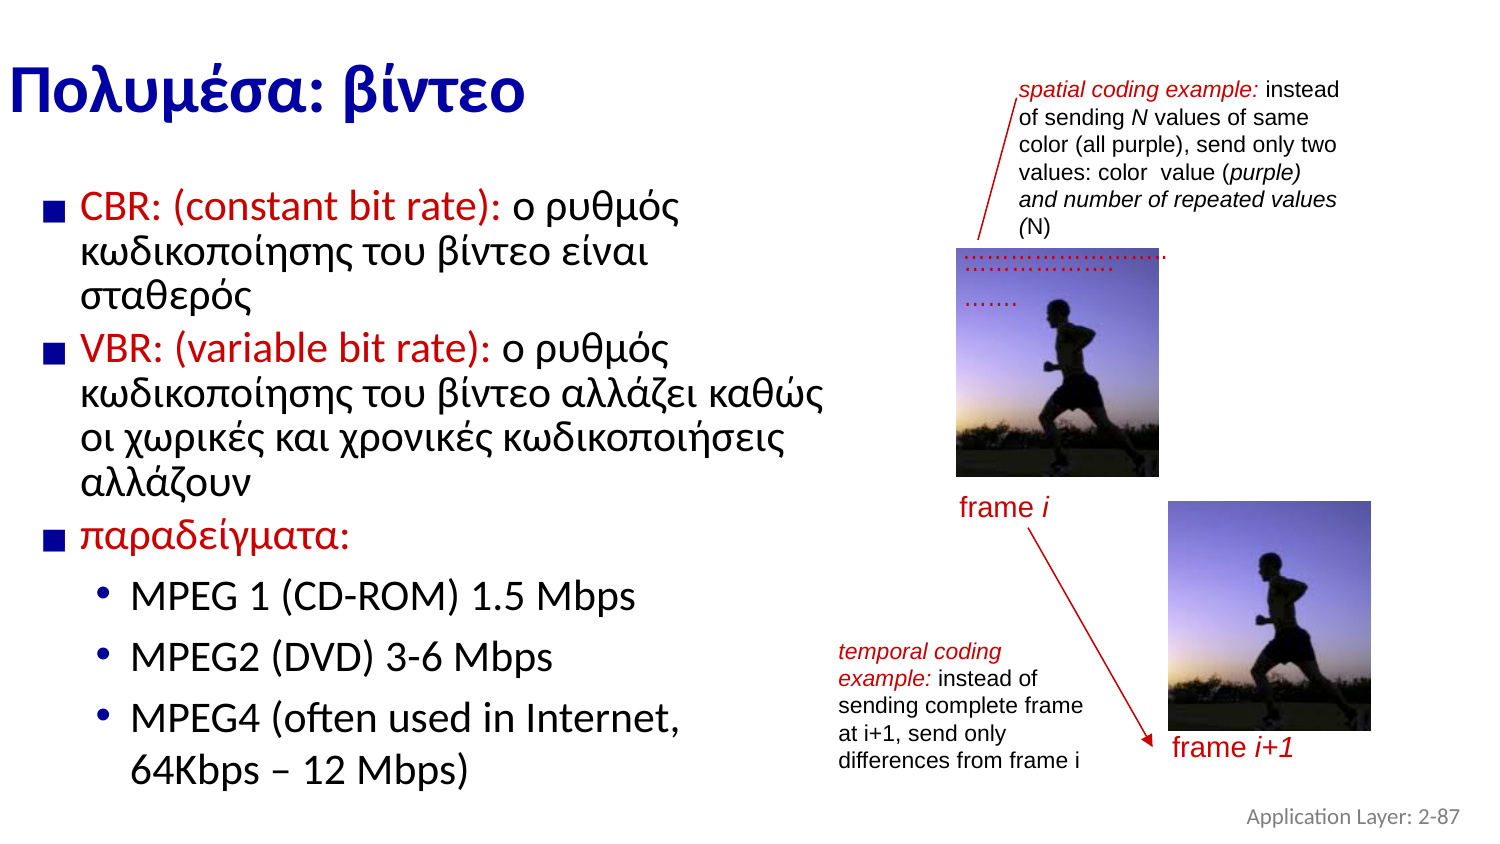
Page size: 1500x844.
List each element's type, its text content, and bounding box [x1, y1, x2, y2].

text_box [826, 68, 1371, 775]
title Πολυμέσα: βίντεο [0, 35, 1293, 146]
text_box CBR: (constant bit rate): ο ρυθμός κωδικοποίησης του βίντεο είναι σταθερός VBR: (variable bit rate): ο ρυθμός κωδικοποίησης του βίντεο αλλάζει καθώς οι χωρικές και χρονικές κωδικοποιήσεις αλλάζουν παραδείγματα: MPEG 1 (CD-ROM) 1.5 Mbps MPEG2 (DVD) 3-6 Mbps MPEG4 (often used in Internet, 64Kbps – 12 Mbps) [27, 179, 840, 844]
slide_number Application Layer: 2-‹#› [1134, 792, 1472, 838]
